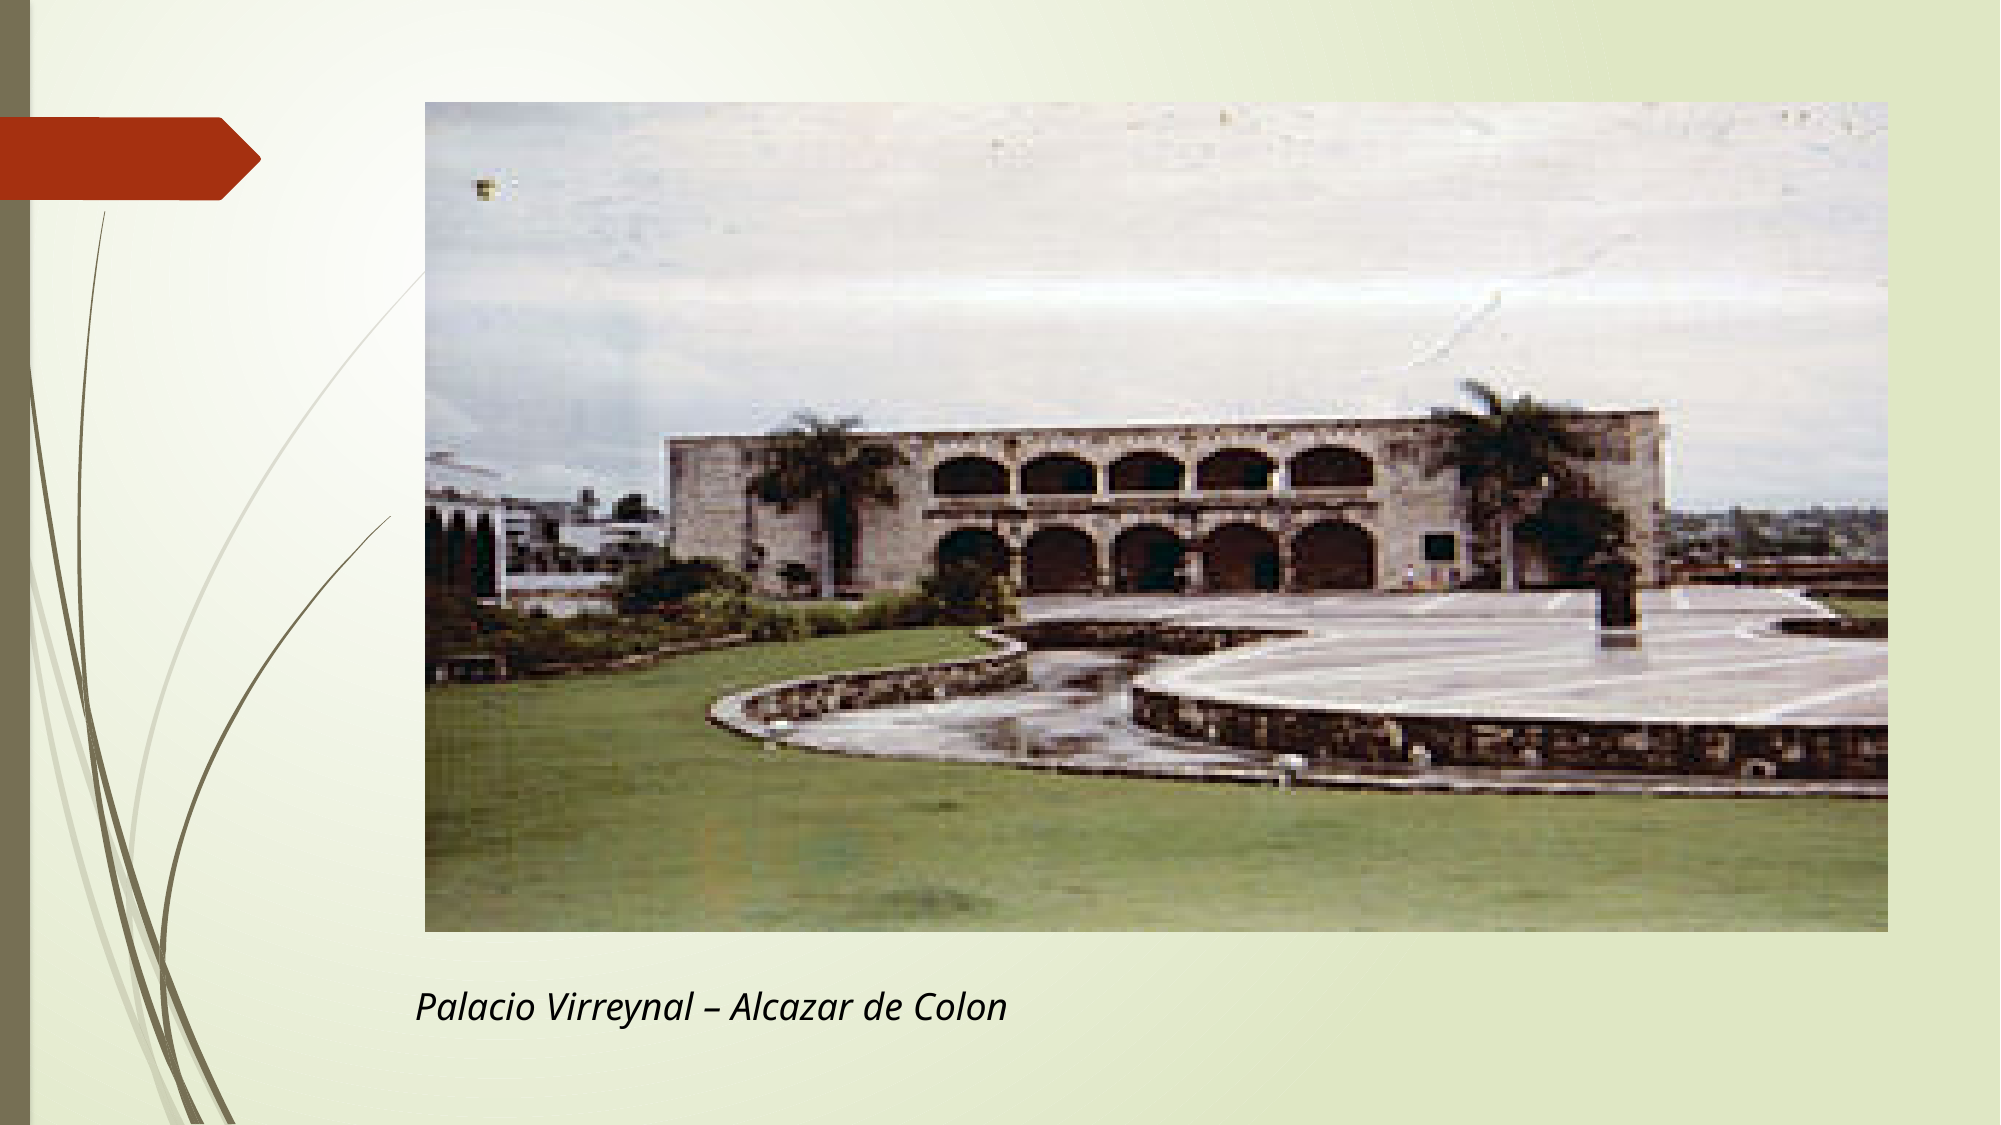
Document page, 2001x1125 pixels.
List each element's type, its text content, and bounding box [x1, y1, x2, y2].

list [425, 102, 1888, 932]
text_box Palacio Virreynal – Alcazar de Colon [400, 975, 1024, 1036]
